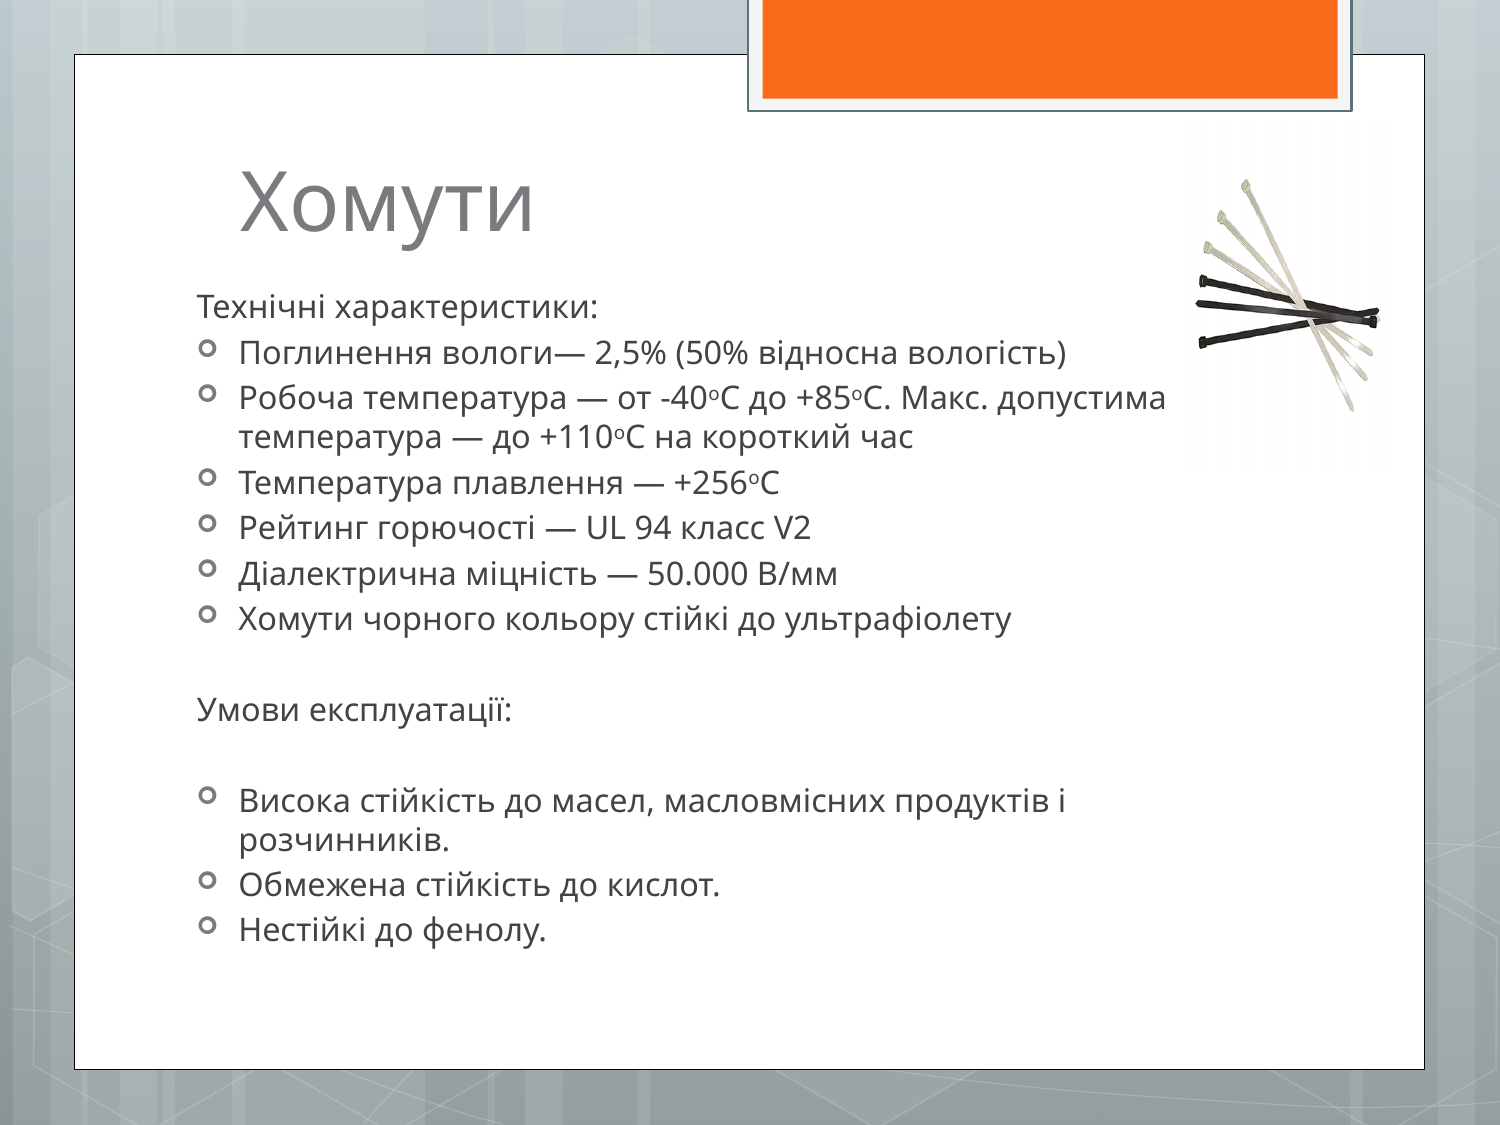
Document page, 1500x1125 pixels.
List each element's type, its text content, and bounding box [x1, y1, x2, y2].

picture [1174, 118, 1401, 474]
list Технічні характеристики: Поглинення вологи― 2,5% (50% відносна вологість) Робоча температура ― от -40oC до +85oC. Макс. допустима температура ― до +110oC на короткий час Температура плавлення ― +256oC Рейтинг горючості ― UL 94 класс V2 Діалектрична міцність ― 50.000 В/мм Хомути чорного кольору стійкі до ультрафіолету Умови експлуатації: Висока стійкість до масел, масловмісних продуктів і розчинників. Обмежена стійкість до кислот. Нестійкі до фенолу. [171, 278, 1188, 957]
title Хомути [225, 113, 1379, 256]
